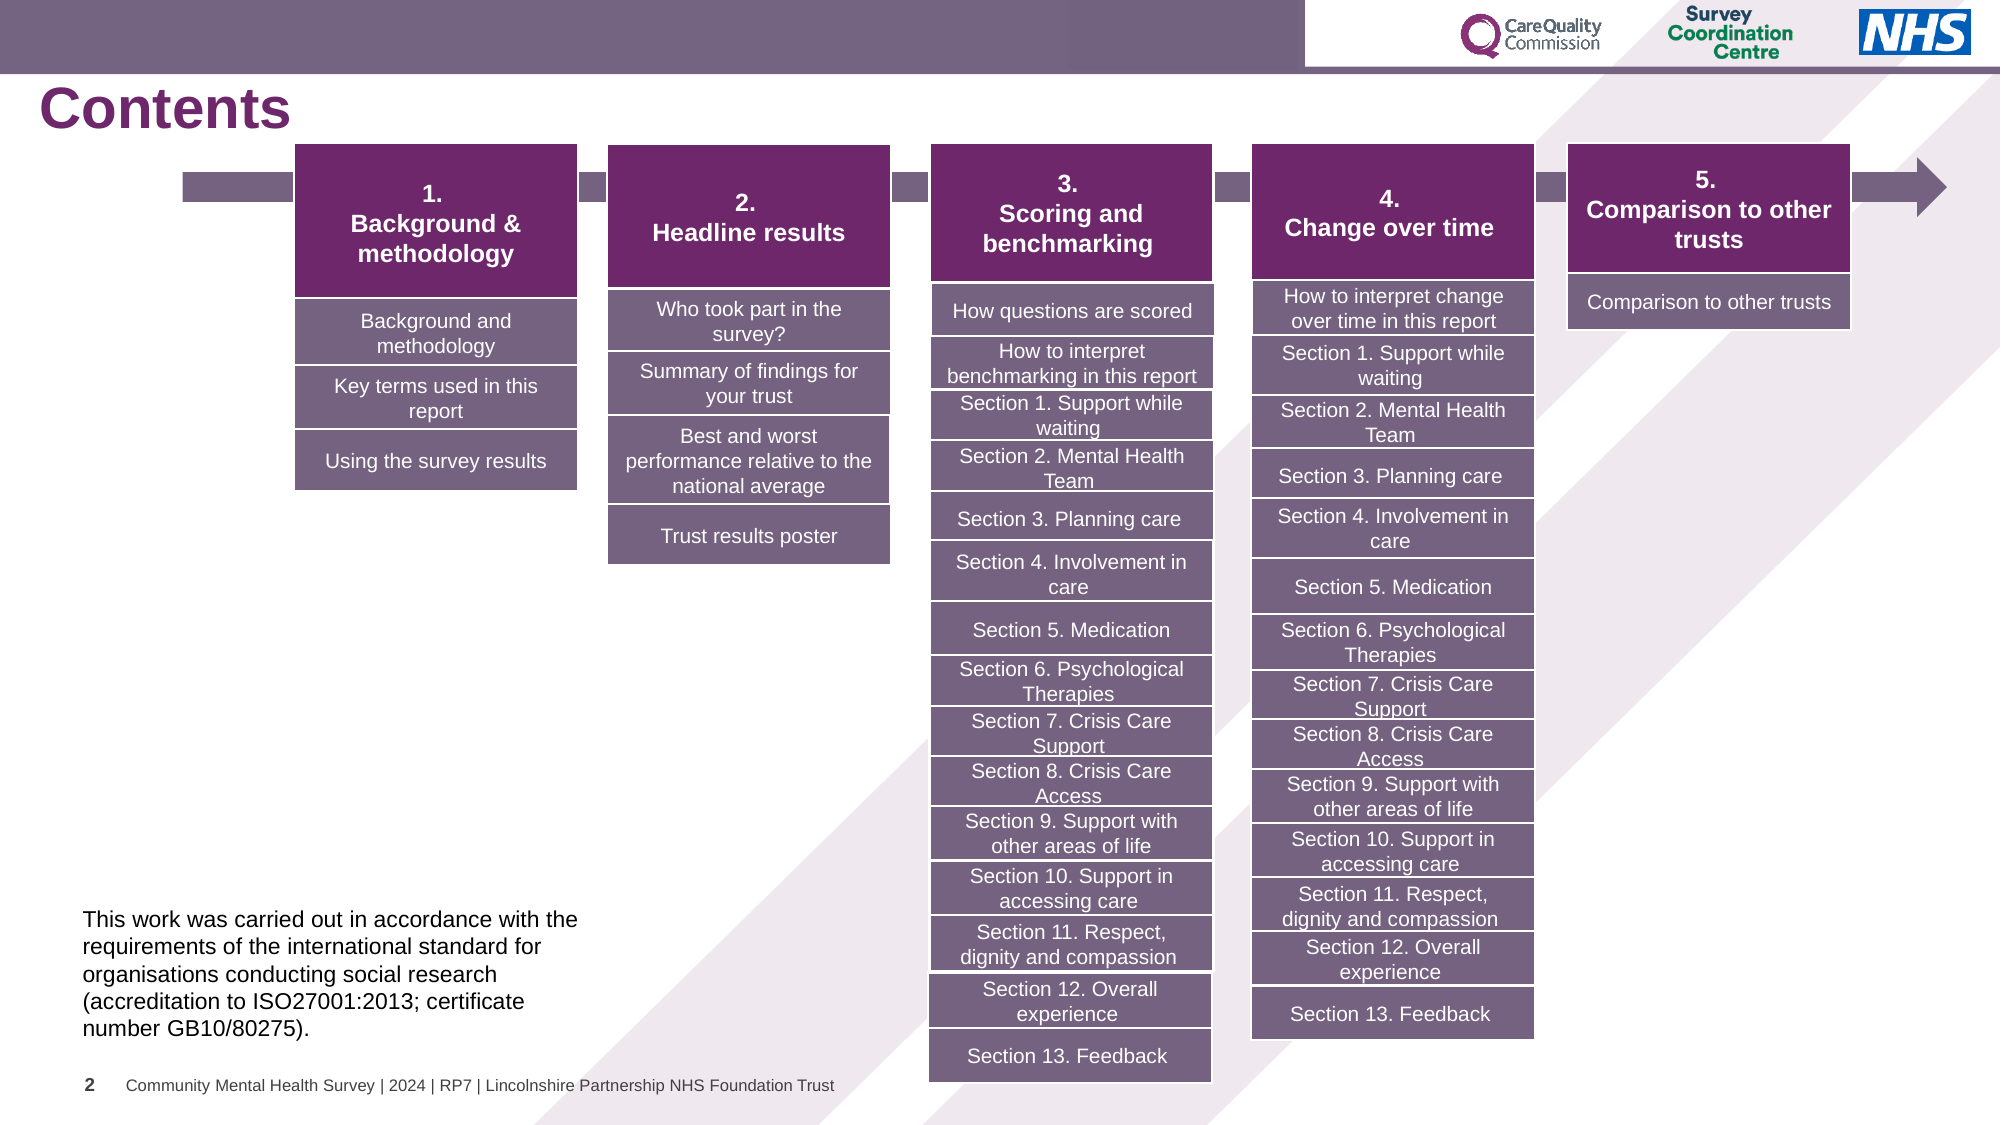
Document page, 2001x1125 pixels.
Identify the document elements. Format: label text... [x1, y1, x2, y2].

text_box [1852, 154, 1949, 220]
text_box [928, 142, 1215, 1083]
text_box [579, 171, 606, 204]
text_box [892, 171, 928, 204]
picture [1666, 3, 1794, 61]
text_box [1251, 142, 1536, 1040]
text_box This work was carried out in accordance with the requirements of the international standard for organisations conducting social research (accreditation to ISO27001:2013; certificate number GB10/80275). [67, 896, 620, 1049]
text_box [1567, 142, 1852, 331]
text_box [1536, 171, 1566, 204]
text_box [1215, 171, 1250, 204]
title Contents [24, 69, 1394, 149]
picture [1859, 9, 1971, 55]
text_box 2 [84, 1065, 122, 1125]
text_box [181, 171, 293, 204]
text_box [607, 143, 892, 506]
text_box Trust results poster [606, 503, 892, 566]
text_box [294, 142, 579, 491]
picture [1460, 13, 1602, 59]
